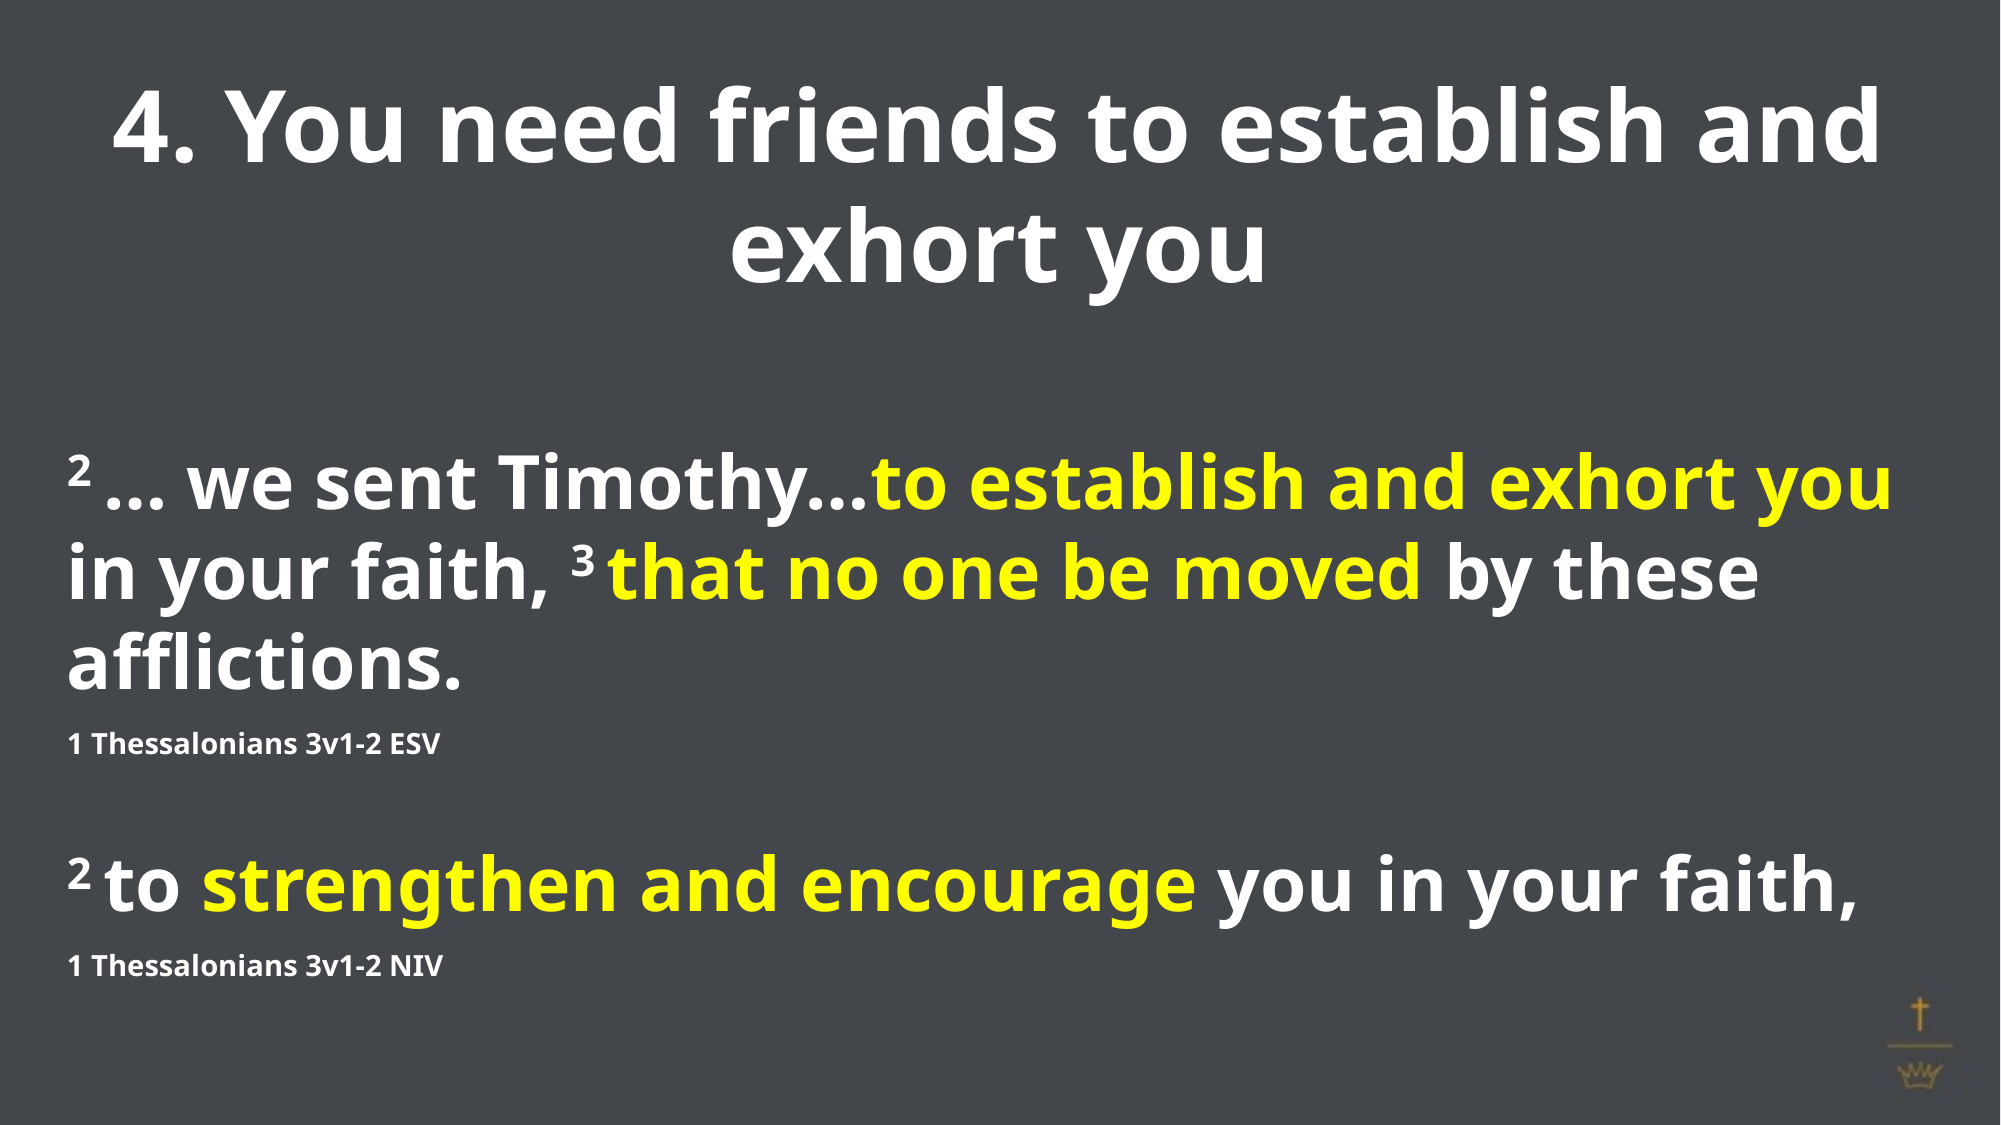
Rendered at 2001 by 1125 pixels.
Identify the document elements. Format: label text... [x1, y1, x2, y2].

list 4. You need friends to establish and exhort you 2 … we sent Timothy…to establish and exhort you in your faith, 3 that no one be moved by these afflictions. 1 Thessalonians 3v1-2 ESV 2 to strengthen and encourage you in your faith, 1 Thessalonians 3v1-2 NIV [51, 55, 1948, 1070]
